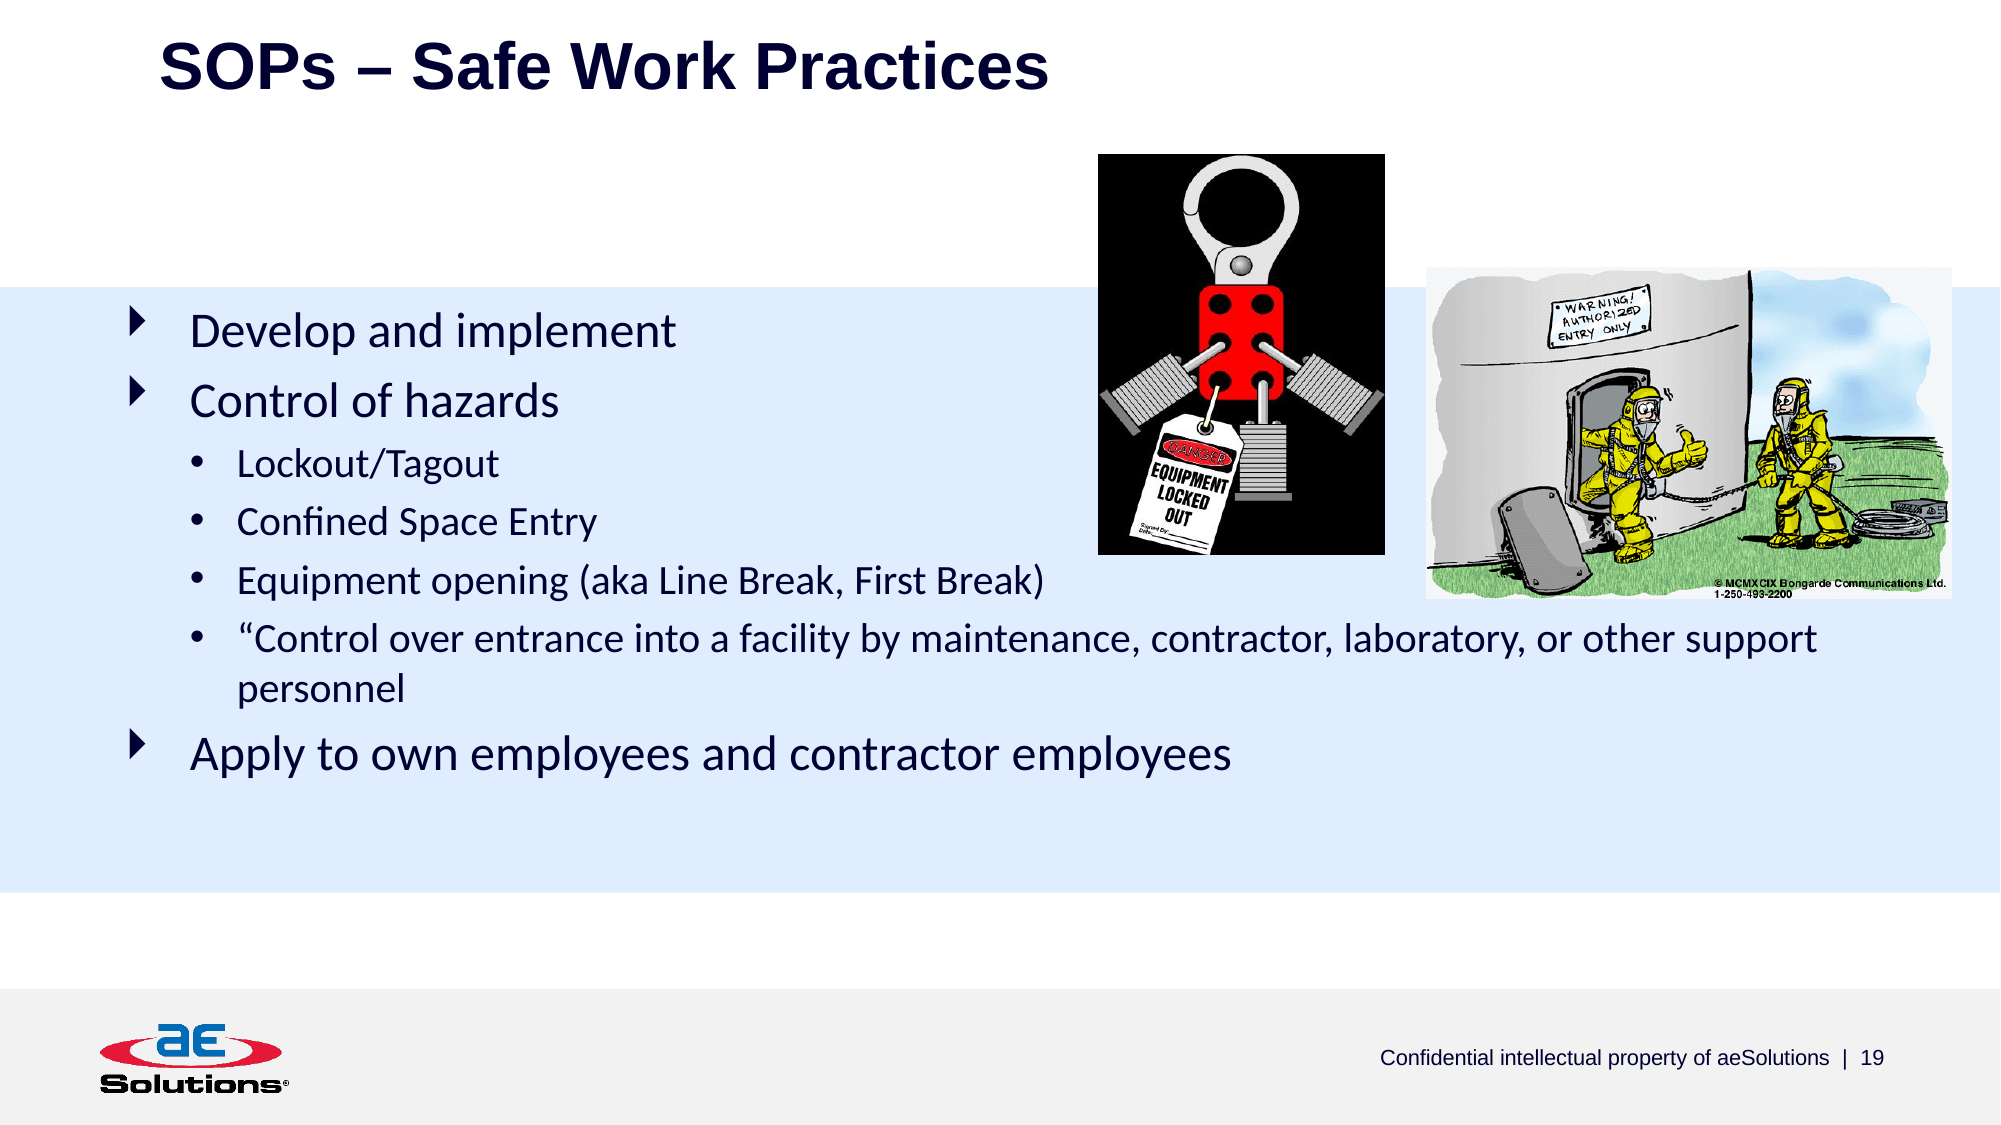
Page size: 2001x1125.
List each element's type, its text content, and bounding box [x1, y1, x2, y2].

list Develop and implement Control of hazards Lockout/Tagout Confined Space Entry Equipment opening (aka Line Break, First Break) “Control over entrance into a facility by maintenance, contractor, laboratory, or other support personnel Apply to own employees and contractor employees [99, 289, 1901, 895]
title SOPs – Safe Work Practices [99, 0, 1901, 126]
picture [1098, 153, 1385, 555]
picture [1426, 267, 1952, 599]
picture [100, 1024, 297, 1094]
